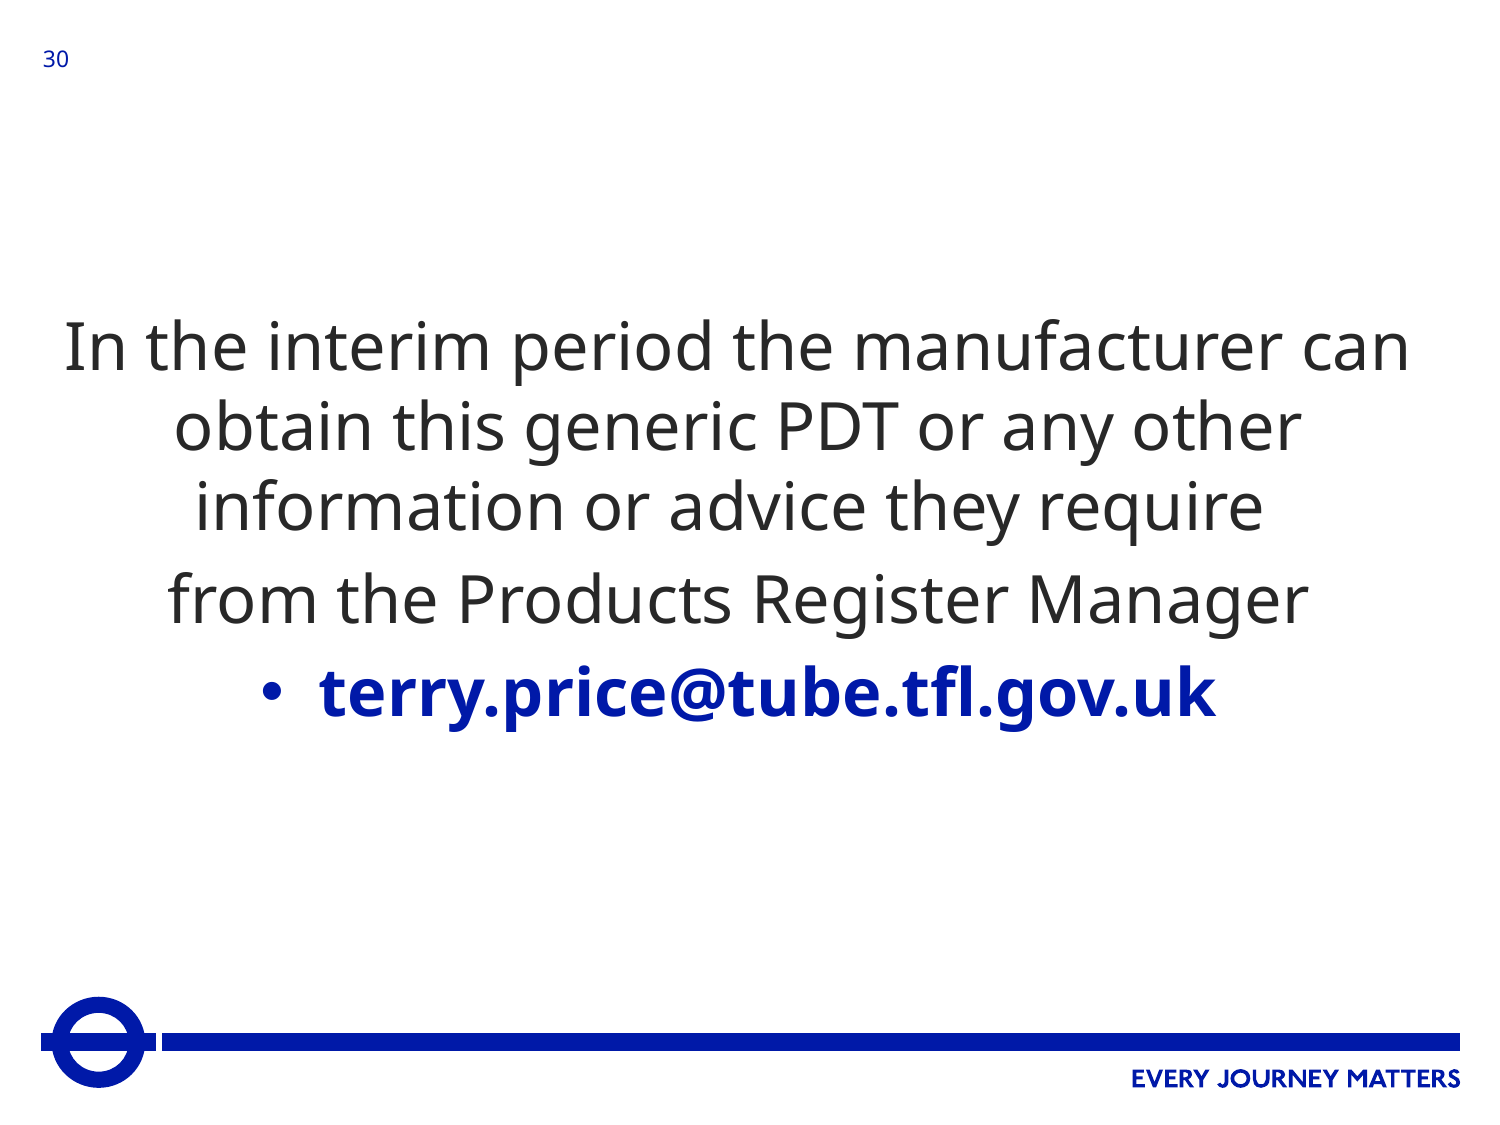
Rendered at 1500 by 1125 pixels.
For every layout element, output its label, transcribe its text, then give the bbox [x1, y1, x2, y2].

text_box In the interim period the manufacturer can obtain this generic PDT or any other information or advice they require from the Products Register Manager terry.price@tube.tfl.gov.uk [19, 296, 1459, 1089]
picture [40, 993, 1461, 1092]
